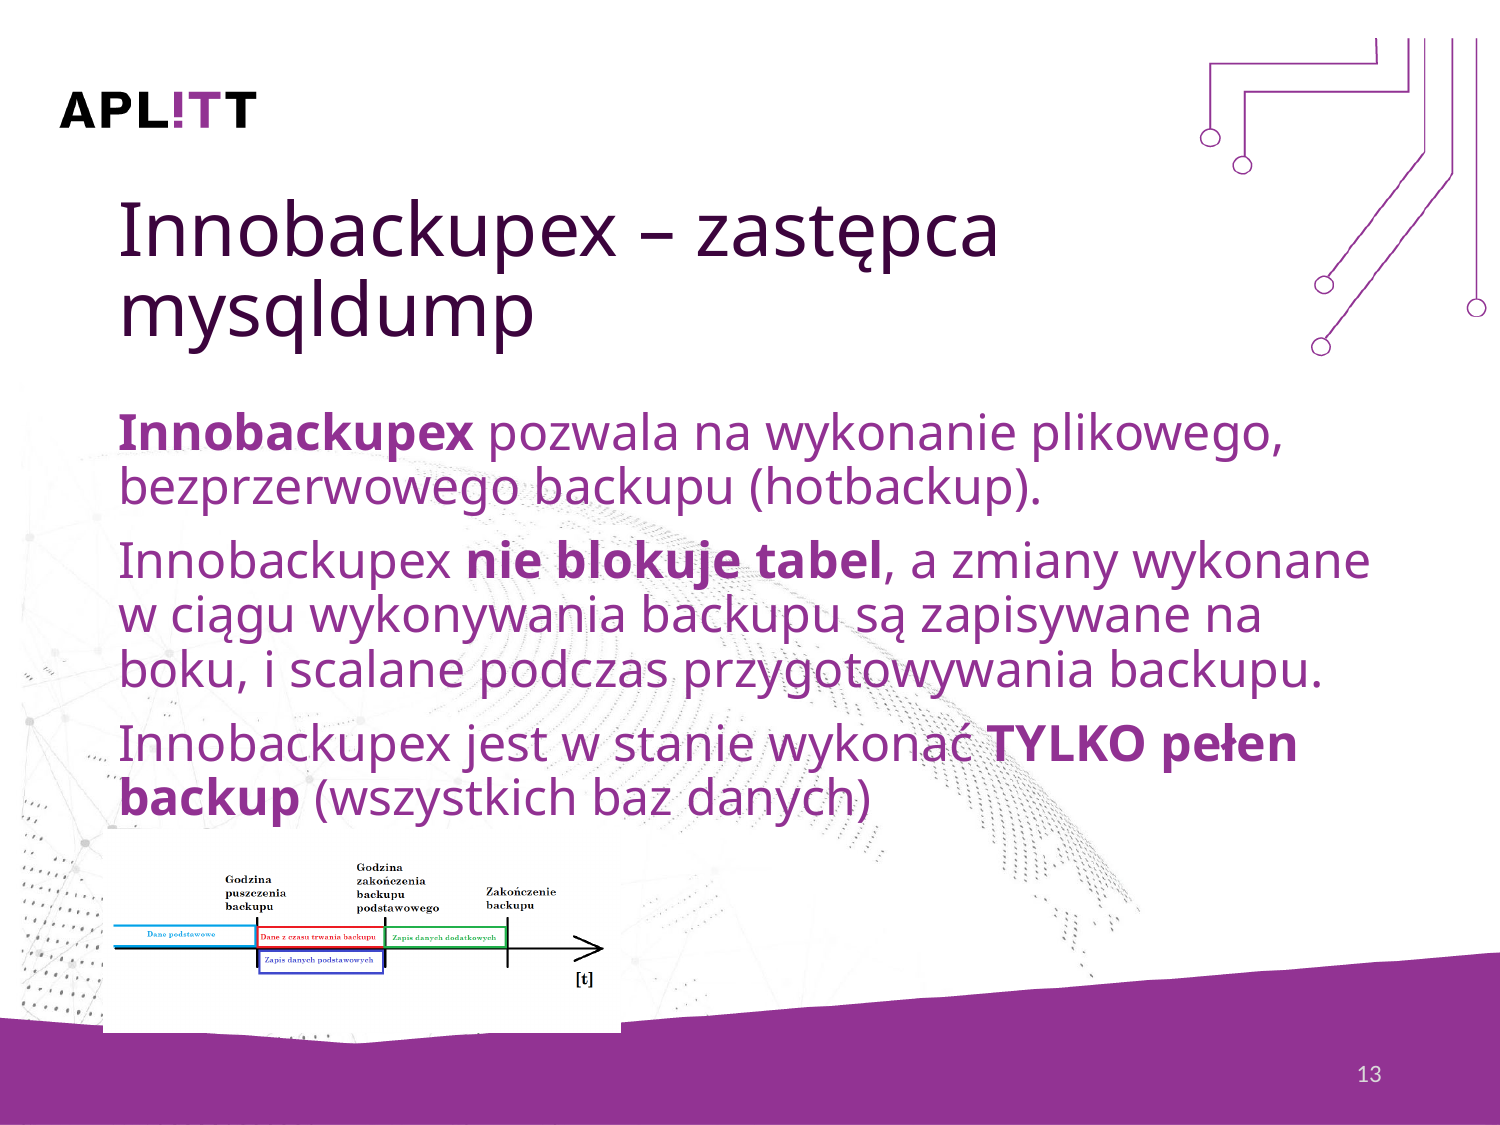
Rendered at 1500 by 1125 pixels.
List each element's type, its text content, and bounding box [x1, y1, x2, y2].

picture [0, 0, 1500, 1125]
list Innobackupex pozwala na wykonanie plikowego, bezprzerwowego backupu (hotbackup). Innobackupex nie blokuje tabel, a zmiany wykonane w ciągu wykonywania backupu są zapisywane na boku, i scalane podczas przygotowywania backupu. Innobackupex jest w stanie wykonać TYLKO pełen backup (wszystkich baz danych) [103, 399, 1397, 1060]
title Innobackupex – zastępca mysqldump [103, 163, 1397, 381]
slide_number 13 [1059, 1042, 1397, 1103]
